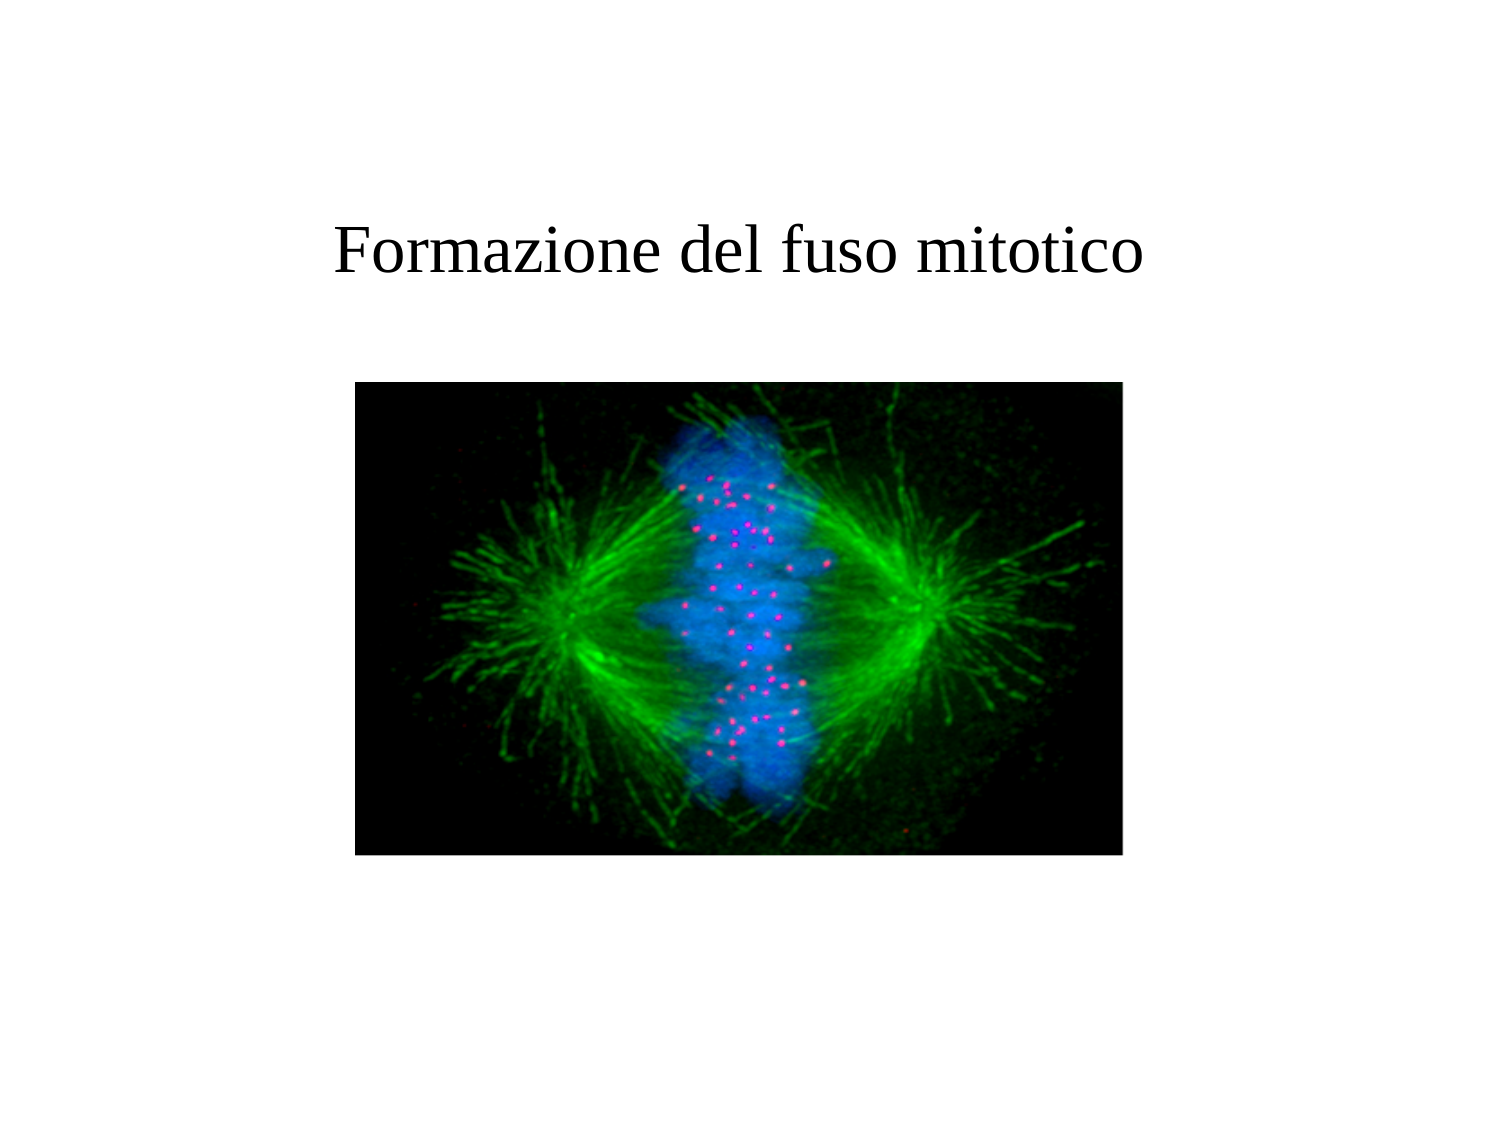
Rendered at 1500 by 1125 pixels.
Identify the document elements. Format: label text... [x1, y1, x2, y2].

text_box Formazione del fuso mitotico [318, 196, 1161, 294]
picture [354, 382, 1125, 857]
